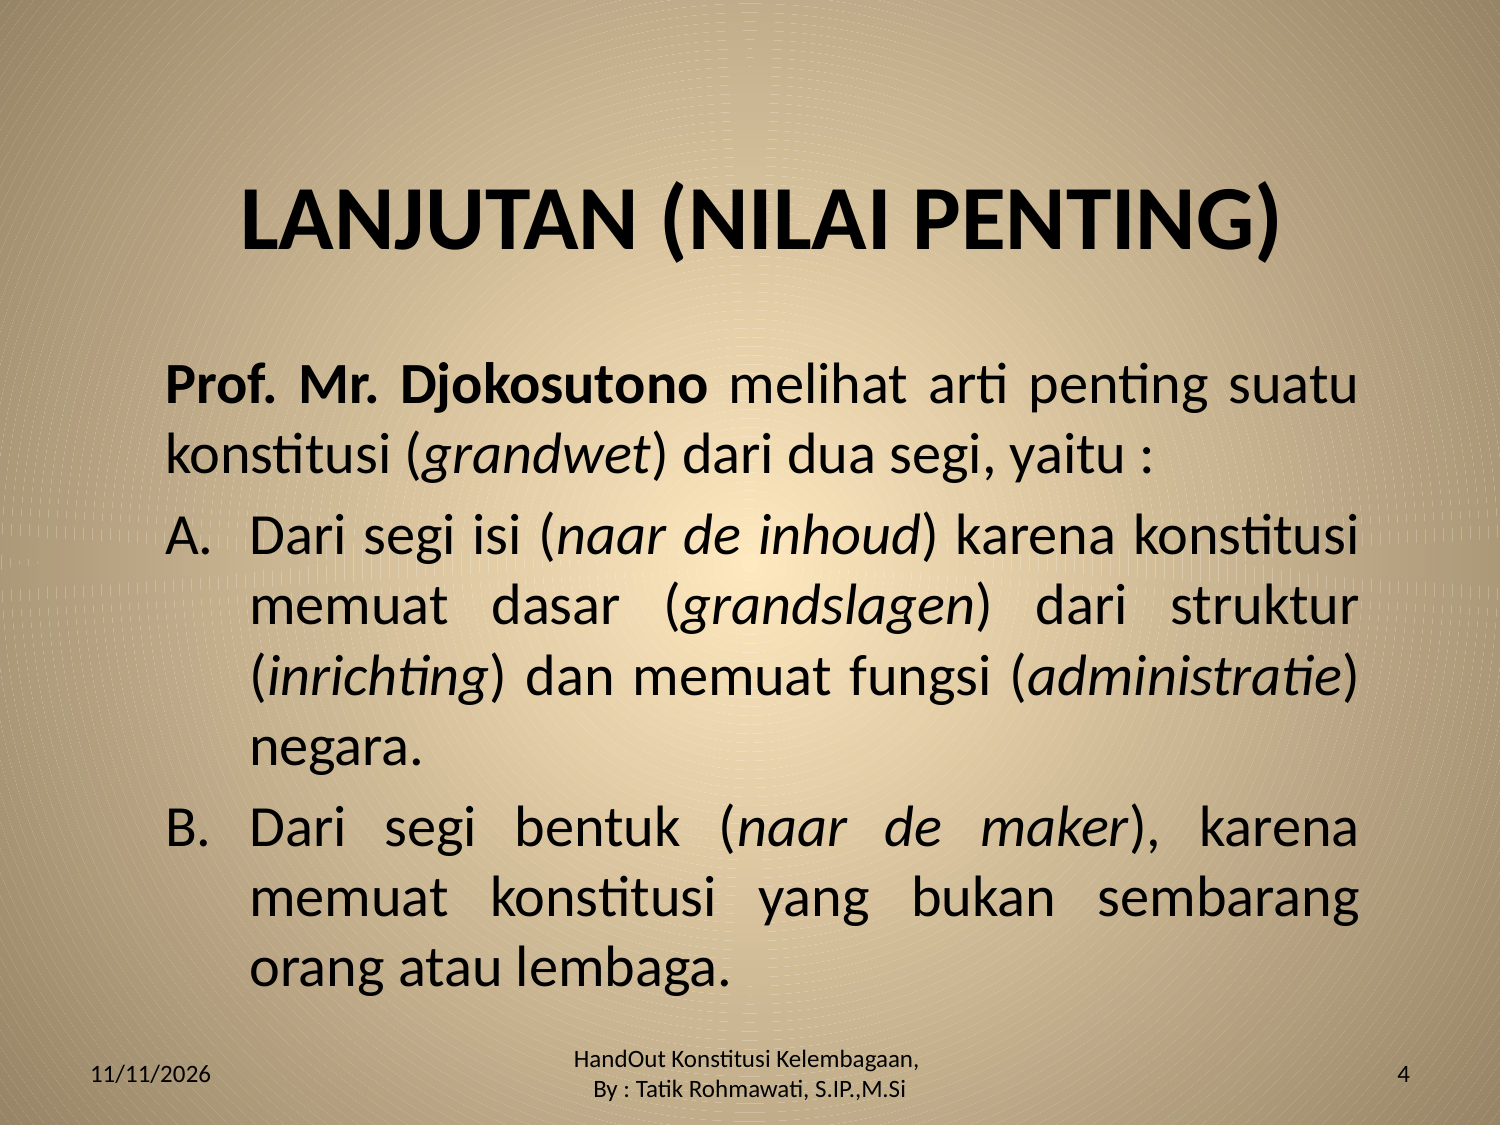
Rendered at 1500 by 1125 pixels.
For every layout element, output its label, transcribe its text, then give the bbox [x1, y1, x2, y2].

title LANJUTAN (NILAI PENTING) [125, 125, 1400, 300]
footer HandOut Konstitusi Kelembagaan, By : Tatik Rohmawati, S.IP.,M.Si [512, 1042, 988, 1103]
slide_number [75, 1042, 425, 1103]
slide_number 4 [1074, 1042, 1425, 1103]
subtitle Prof. Mr. Djokosutono melihat arti penting suatu konstitusi (grandwet) dari dua segi, yaitu : Dari segi isi (naar de inhoud) karena konstitusi memuat dasar (grandslagen) dari struktur (inrichting) dan memuat fungsi (administratie) negara. Dari segi bentuk (naar de maker), karena memuat konstitusi yang bukan sembarang orang atau lembaga. [150, 337, 1375, 1000]
